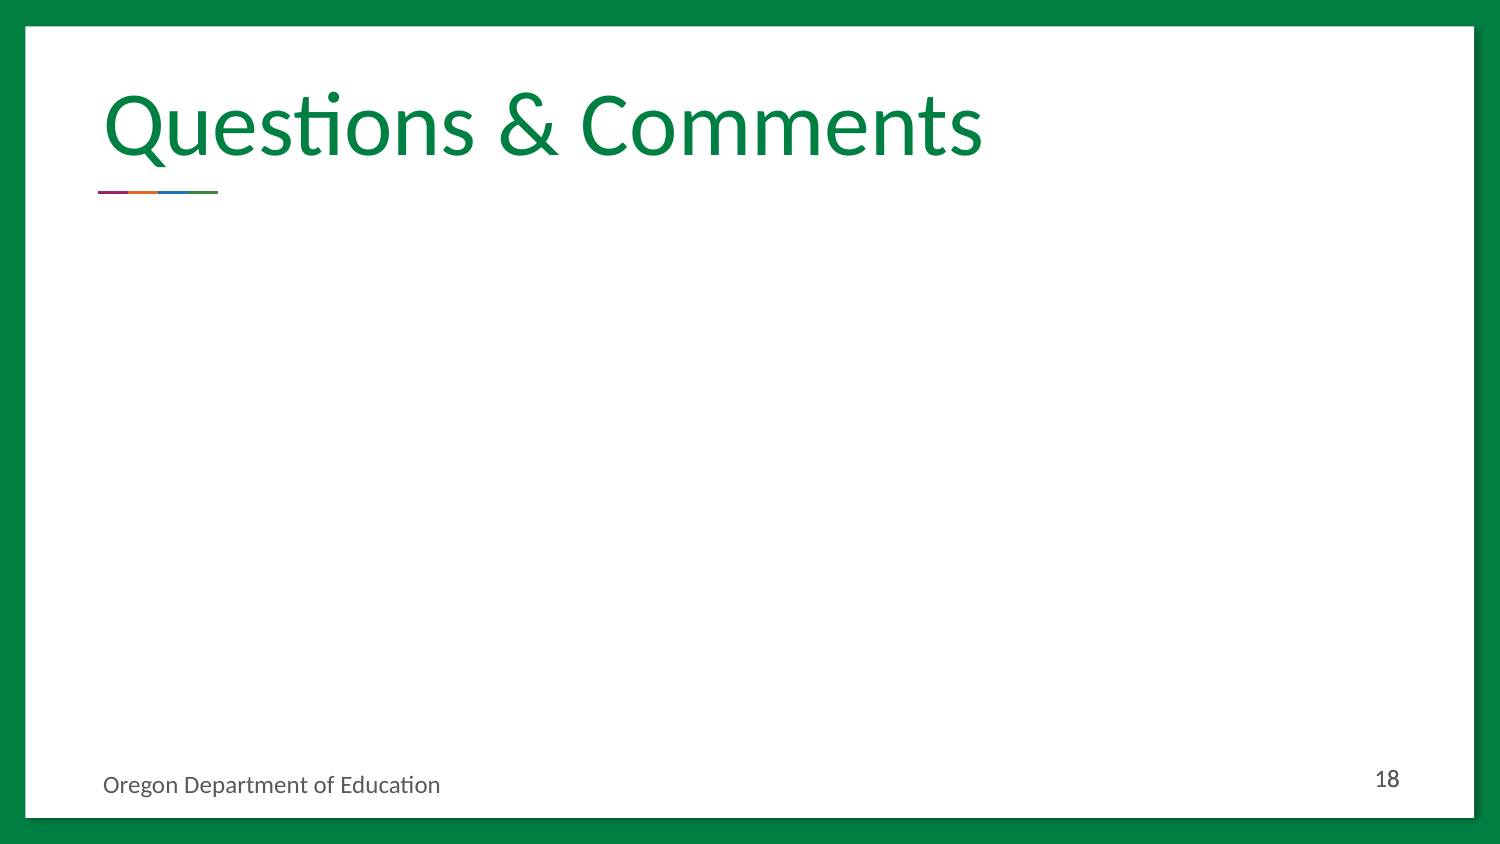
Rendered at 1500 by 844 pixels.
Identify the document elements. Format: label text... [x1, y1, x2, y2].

text_box 18 [1059, 755, 1416, 801]
title Questions & Comments [88, 56, 1416, 183]
